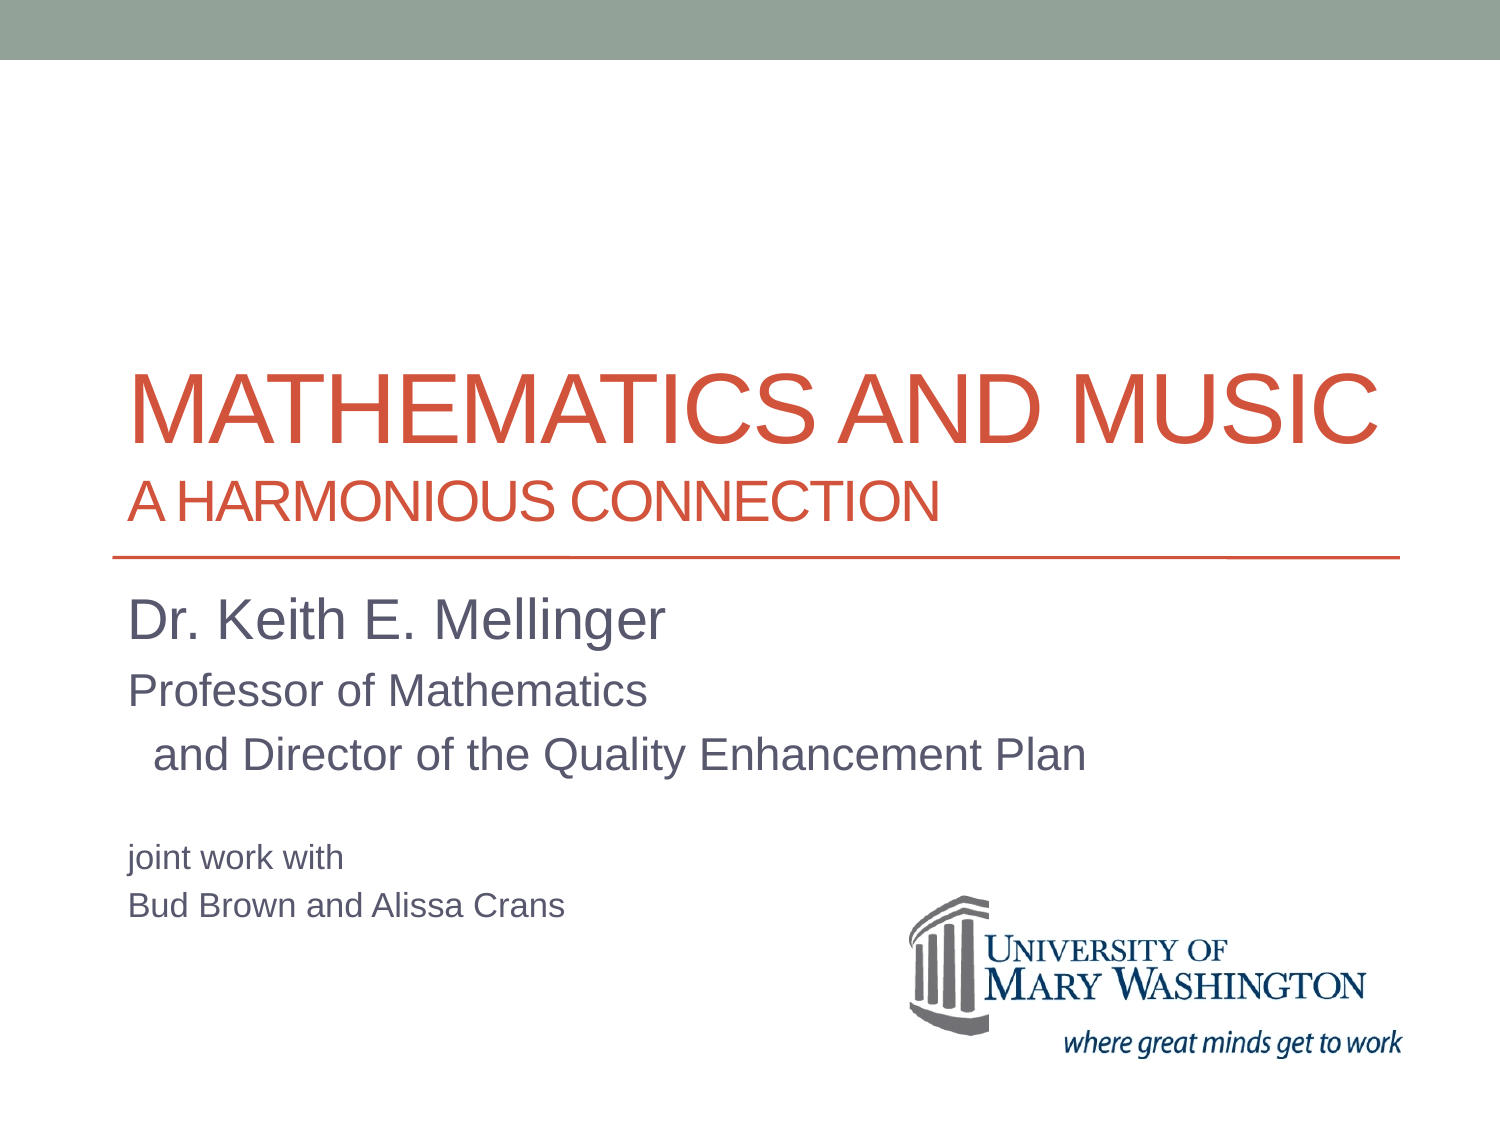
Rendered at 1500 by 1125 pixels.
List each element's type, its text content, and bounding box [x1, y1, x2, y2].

title Mathematics and Music a harmonious connection [112, 224, 1400, 542]
subtitle Dr. Keith E. Mellinger Professor of Mathematics and Director of the Quality Enhancement Plan joint work with Bud Brown and Alissa Crans [112, 575, 1163, 938]
picture [899, 887, 1413, 1068]
